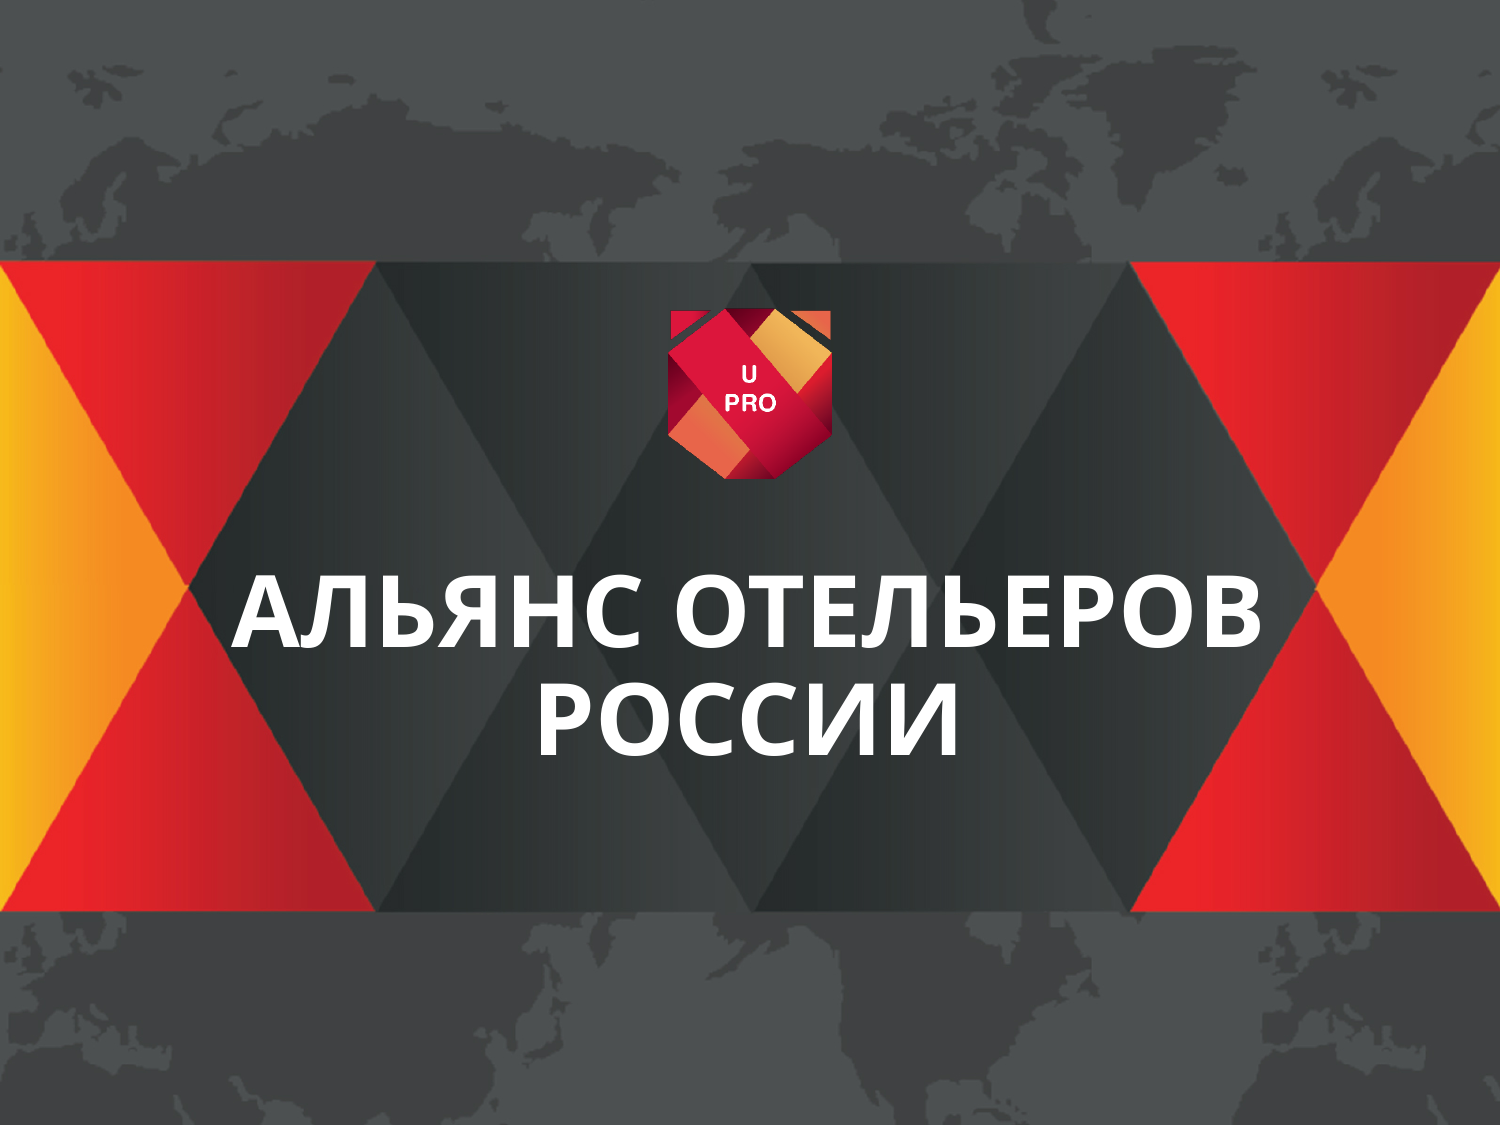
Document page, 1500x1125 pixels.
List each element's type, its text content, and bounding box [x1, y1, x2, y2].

picture [0, 0, 1500, 1125]
title АЛЬЯНС ОТЕЛЬЕРОВ РОССИИ [111, 393, 1387, 785]
